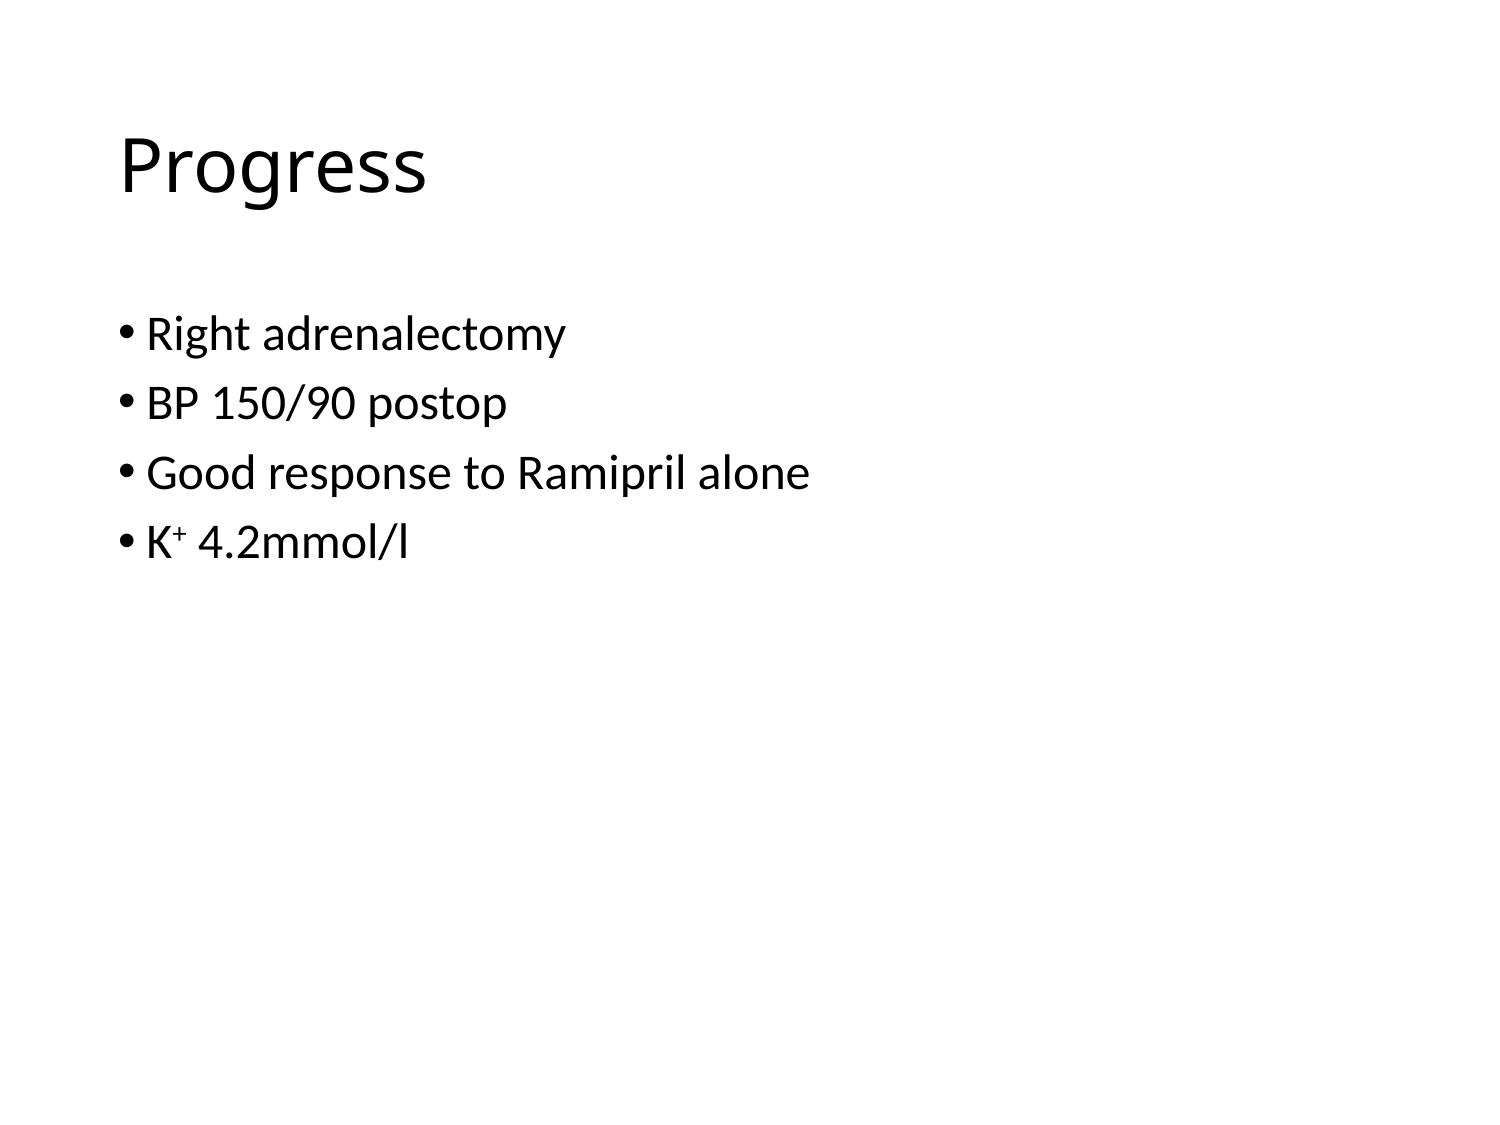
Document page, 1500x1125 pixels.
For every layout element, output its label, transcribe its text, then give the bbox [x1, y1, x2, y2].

list Right adrenalectomy BP 150/90 postop Good response to Ramipril alone K+ 4.2mmol/l [103, 299, 1397, 1014]
title Progress [103, 59, 1397, 278]
